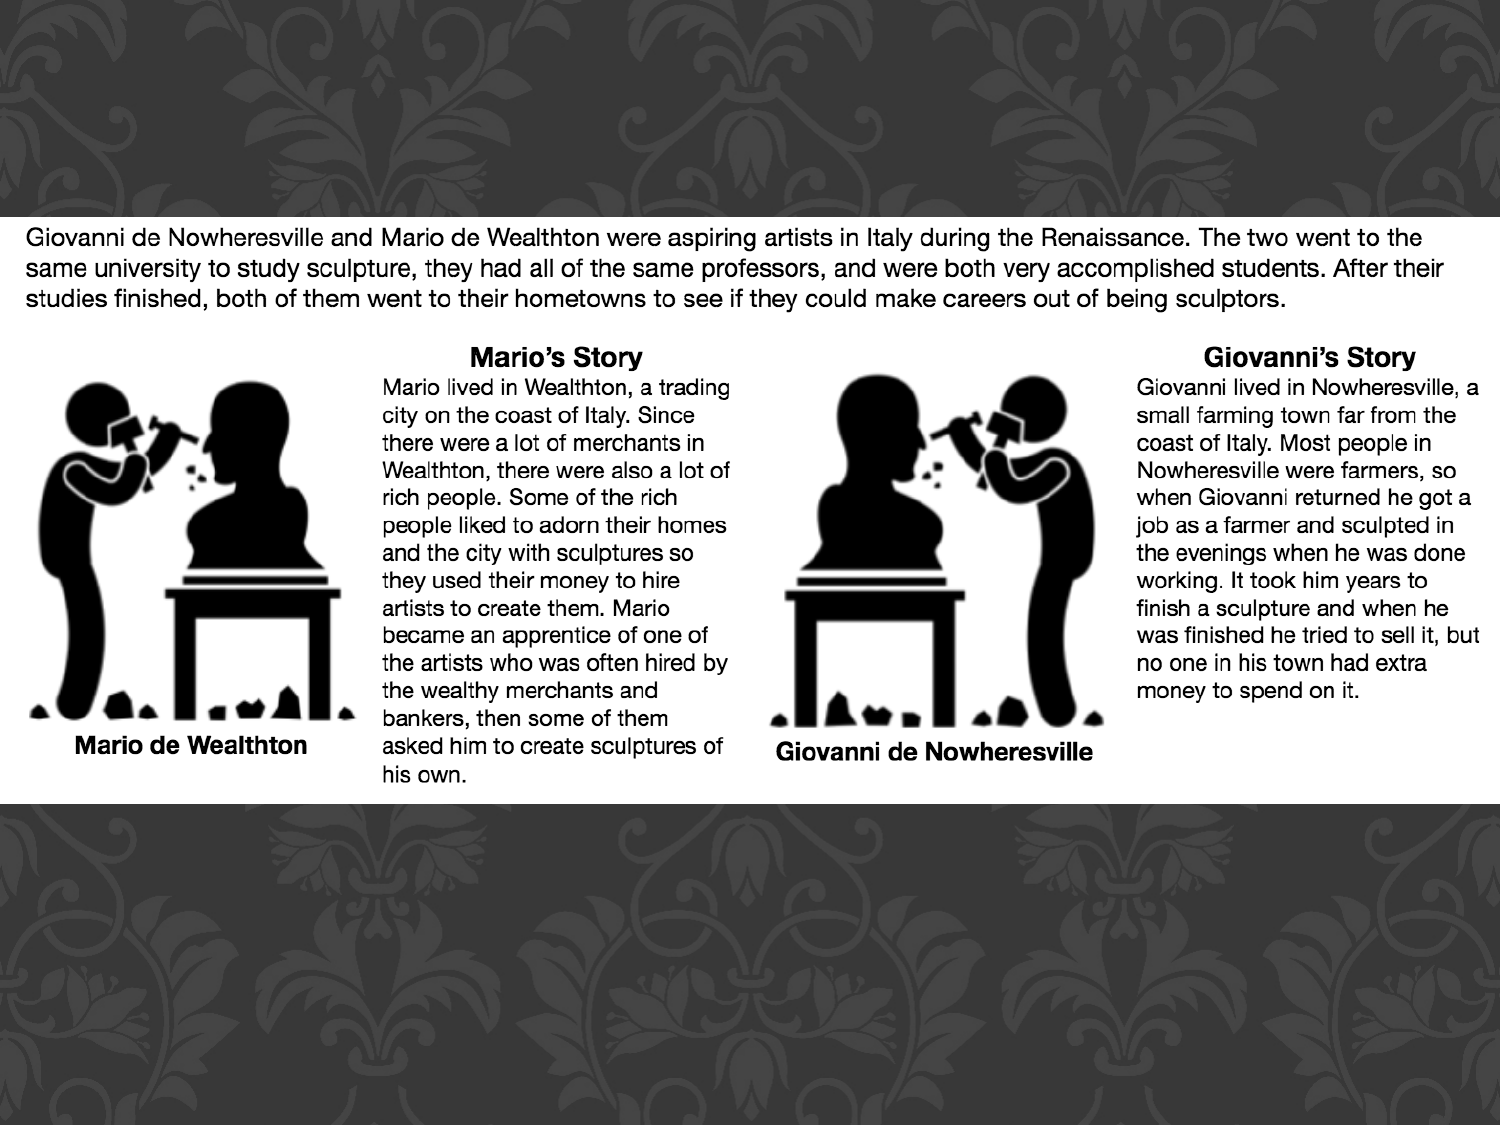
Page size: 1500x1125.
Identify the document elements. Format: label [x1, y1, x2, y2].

picture [0, 216, 1500, 804]
